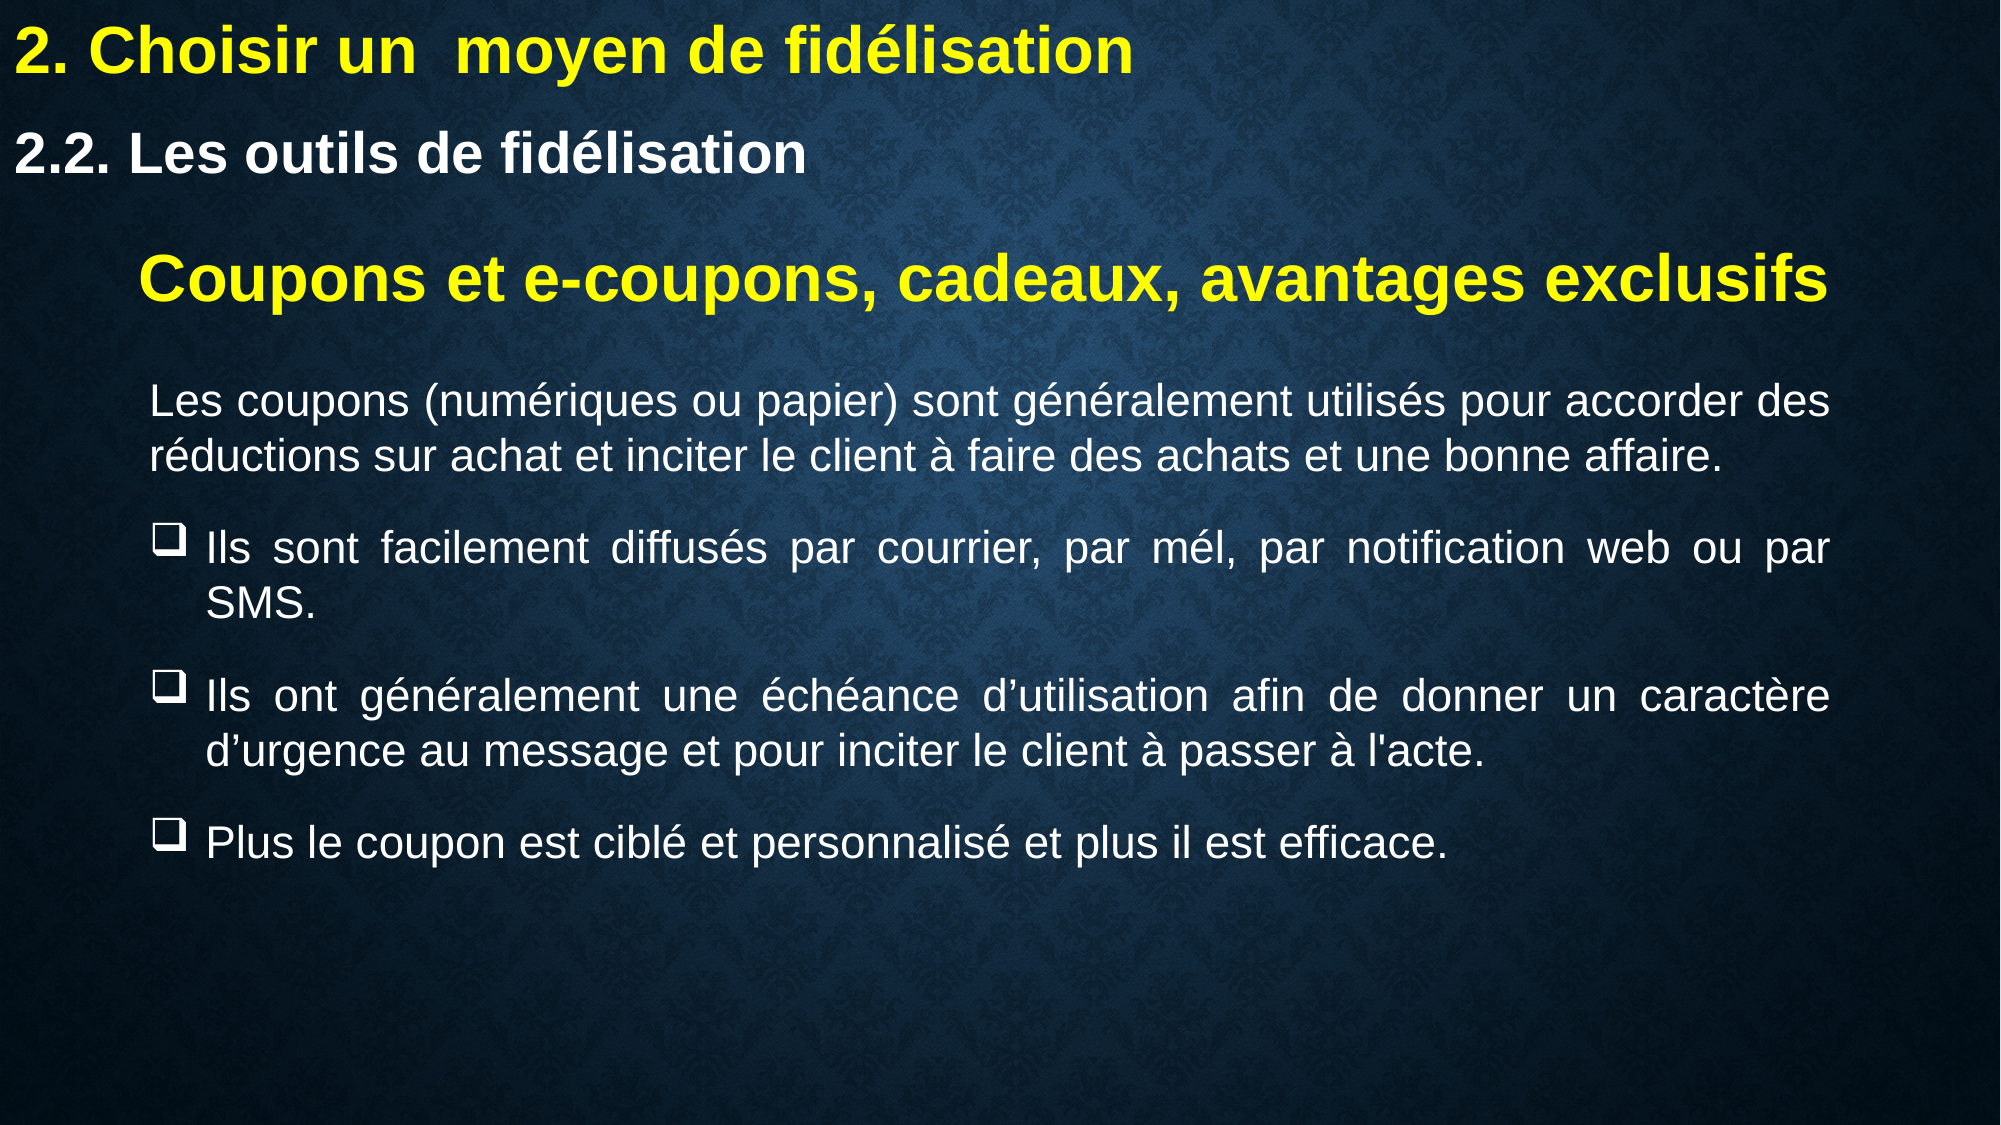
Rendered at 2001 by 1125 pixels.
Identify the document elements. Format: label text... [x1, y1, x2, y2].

text_box Les coupons (numériques ou papier) sont généralement utilisés pour accorder des réductions sur achat et inciter le client à faire des achats et une bonne affaire. Ils sont facilement diffusés par courrier, par mél, par notification web ou par SMS. Ils ont généralement une échéance d’utilisation afin de donner un caractère d’urgence au message et pour inciter le client à passer à l'acte. Plus le coupon est ciblé et personnalisé et plus il est efficace. [134, 363, 1848, 876]
text_box 2. Choisir un moyen de fidélisation [0, 0, 1800, 95]
text_box 2.2. Les outils de fidélisation Coupons et e-coupons, cadeaux, avantages exclusifs [0, 107, 1911, 323]
